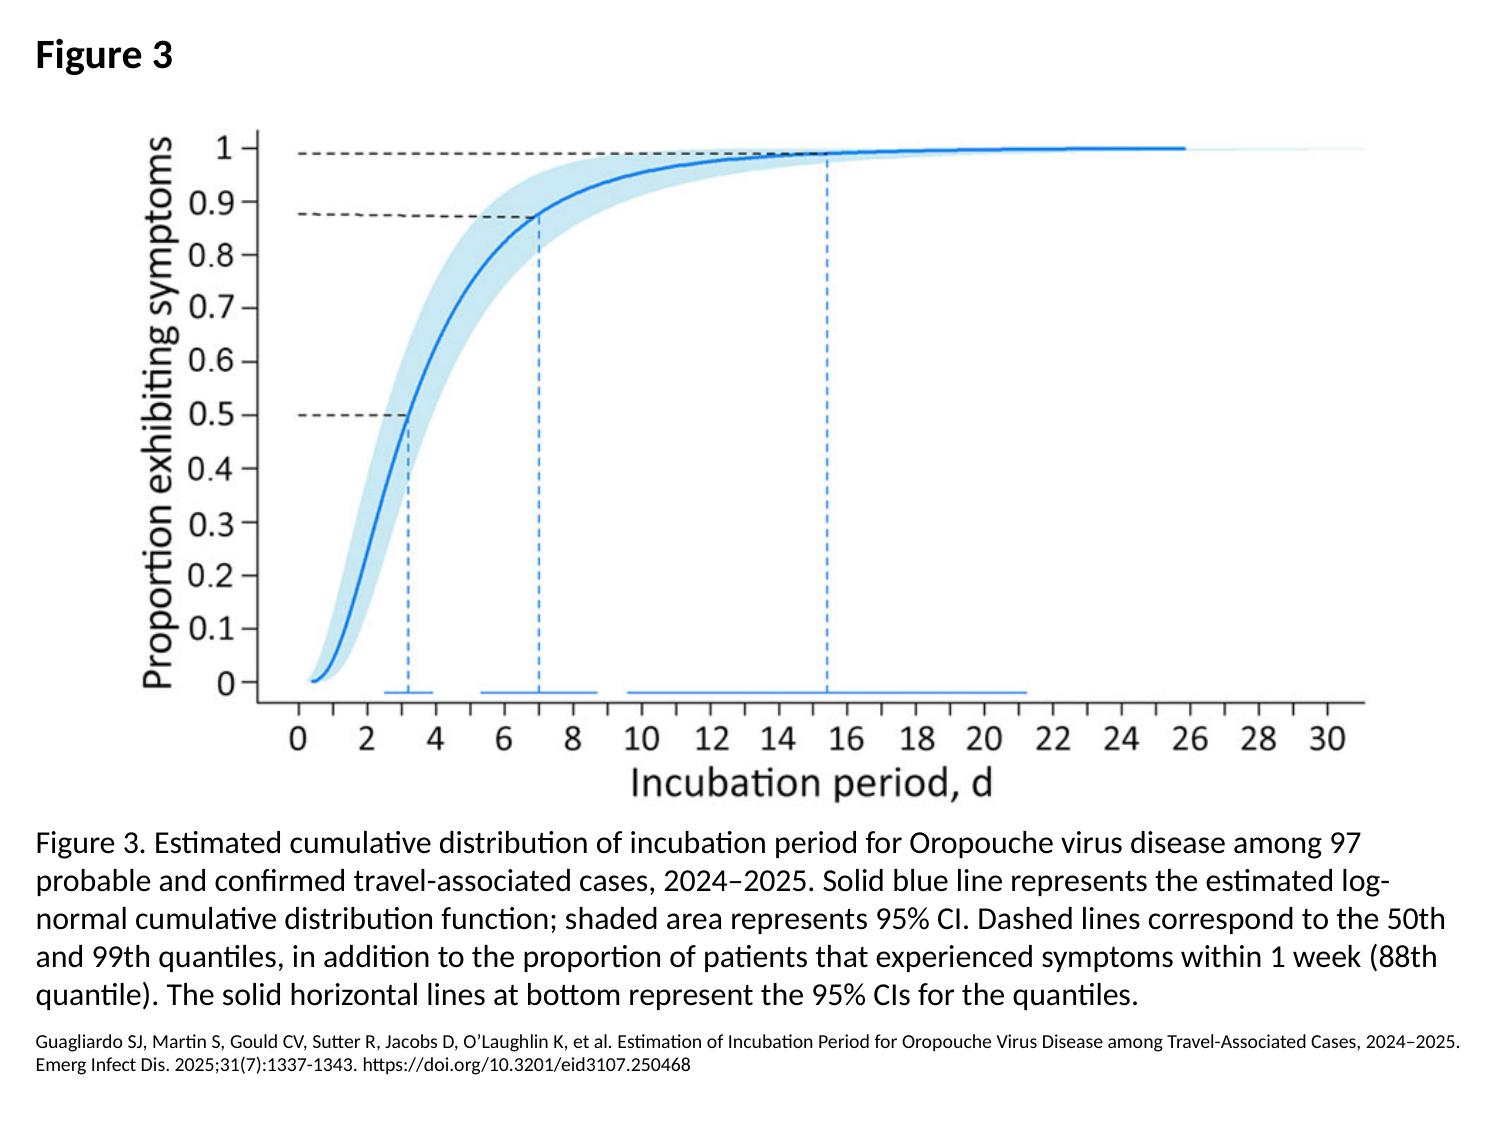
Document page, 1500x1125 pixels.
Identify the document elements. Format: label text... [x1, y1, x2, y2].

text_box Guagliardo SJ, Martin S, Gould CV, Sutter R, Jacobs D, O’Laughlin K, et al. Estimation of Incubation Period for Oropouche Virus Disease among Travel-Associated Cases, 2024–2025. Emerg Infect Dis. 2025;31(7):1337-1343. https://doi.org/10.3201/eid3107.250468 [19, 1019, 1481, 1085]
text_box Figure 3. Estimated cumulative distribution of incubation period for Oropouche virus disease among 97 probable and confirmed travel-associated cases, 2024–2025. Solid blue line represents the estimated log-normal cumulative distribution function; shaded area represents 95% CI. Dashed lines correspond to the 50th and 99th quantiles, in addition to the proportion of patients that experienced symptoms within 1 week (88th quantile). The solid horizontal lines at bottom represent the 95% CIs for the quantiles. [19, 810, 1481, 1019]
picture [112, 103, 1388, 813]
text_box Figure 3 [19, 19, 1481, 85]
